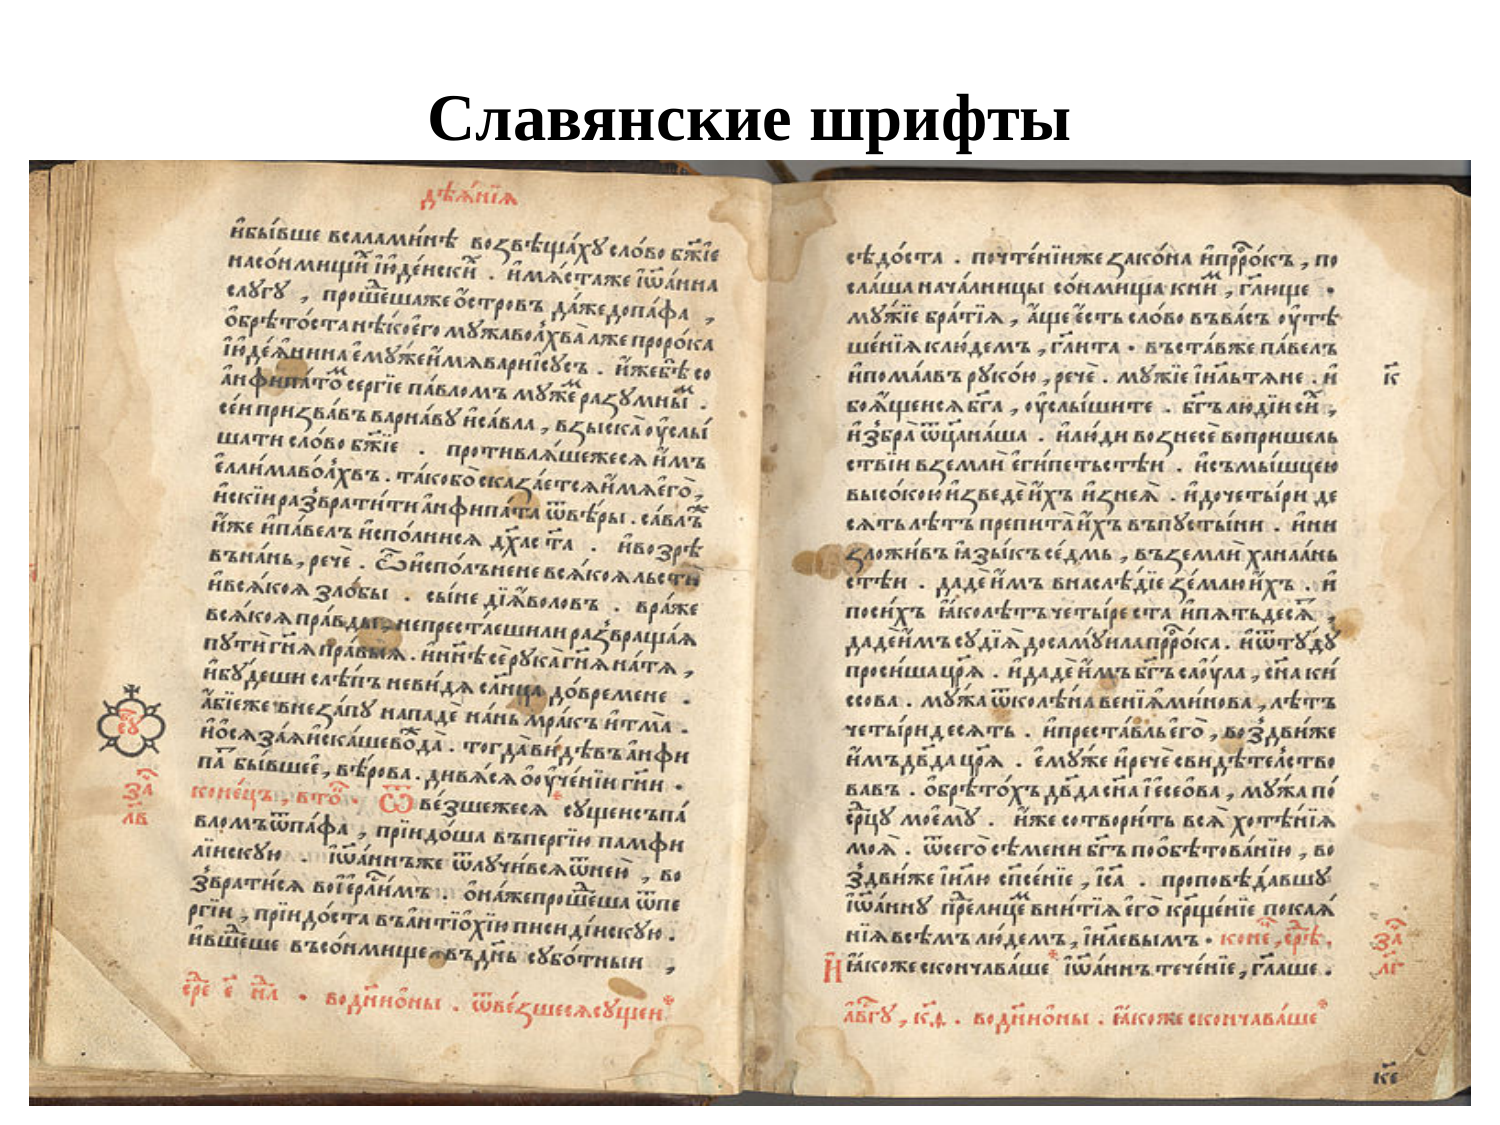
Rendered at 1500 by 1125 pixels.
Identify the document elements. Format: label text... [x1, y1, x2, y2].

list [29, 160, 1471, 1107]
title Славянские шрифты [183, 44, 1317, 159]
